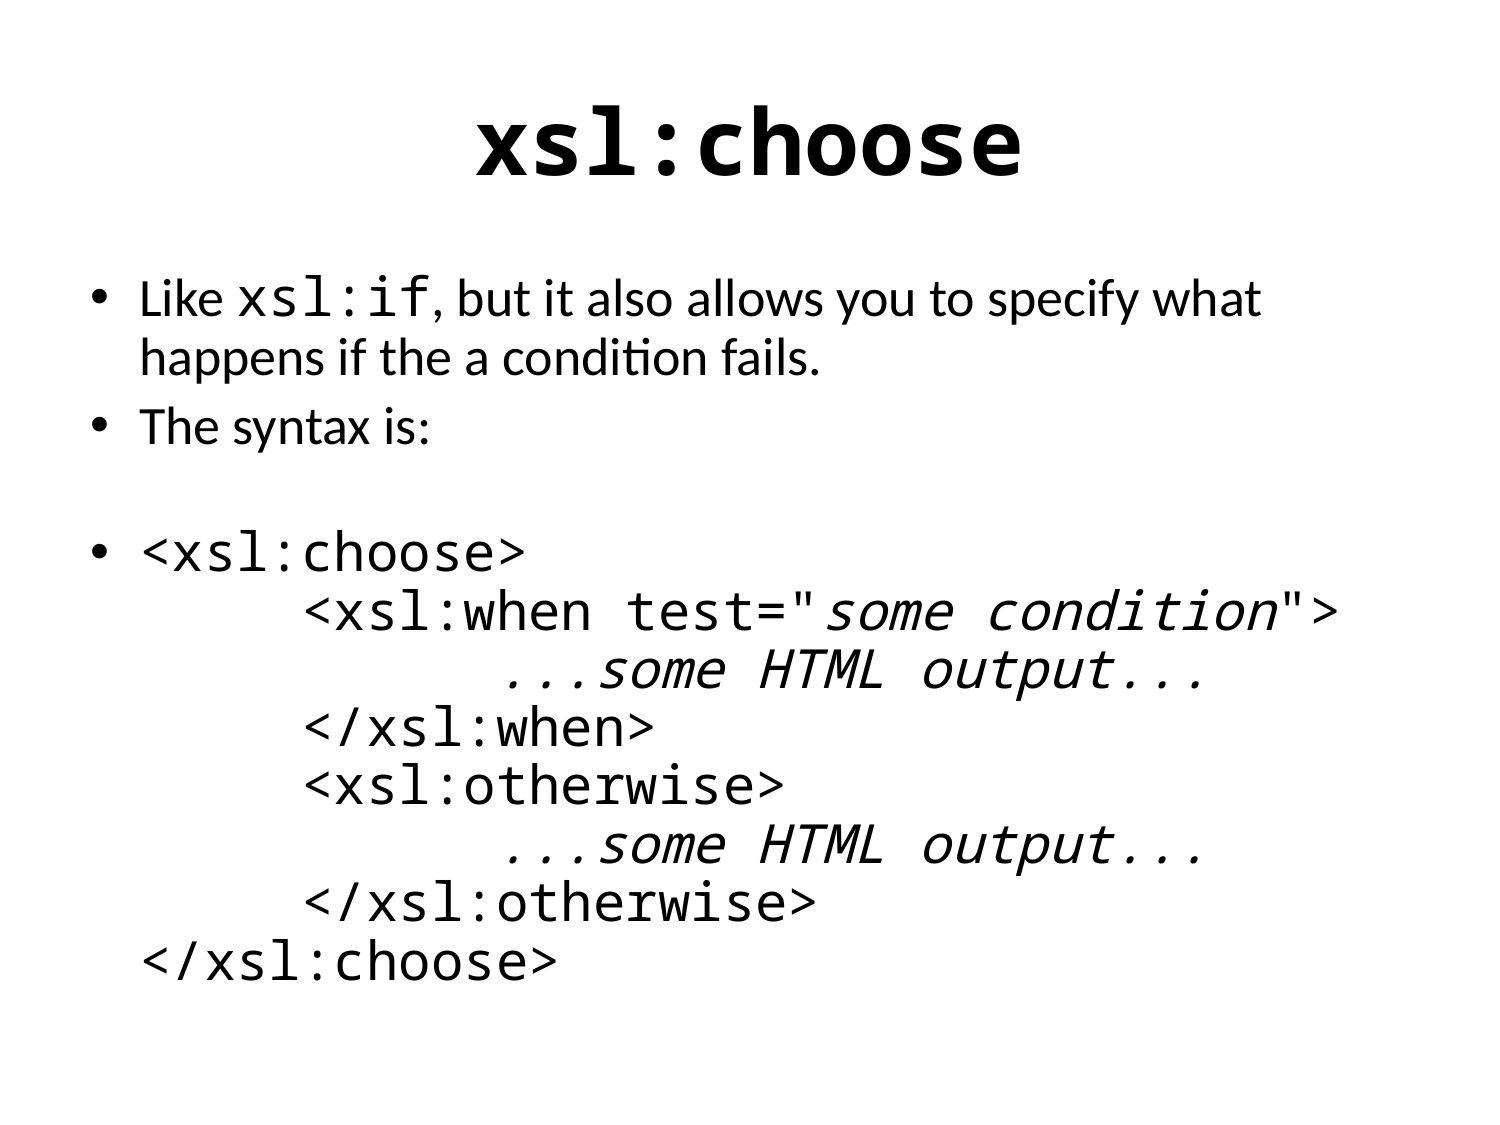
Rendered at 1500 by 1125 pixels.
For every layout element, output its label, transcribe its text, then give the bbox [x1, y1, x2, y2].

list Like xsl:if, but it also allows you to specify what happens if the a condition fails. The syntax is: <xsl:choose> <xsl:when test="some condition"> ...some HTML output... </xsl:when> <xsl:otherwise> ...some HTML output... </xsl:otherwise> </xsl:choose> [75, 262, 1425, 1005]
title xsl:choose [75, 45, 1425, 233]
